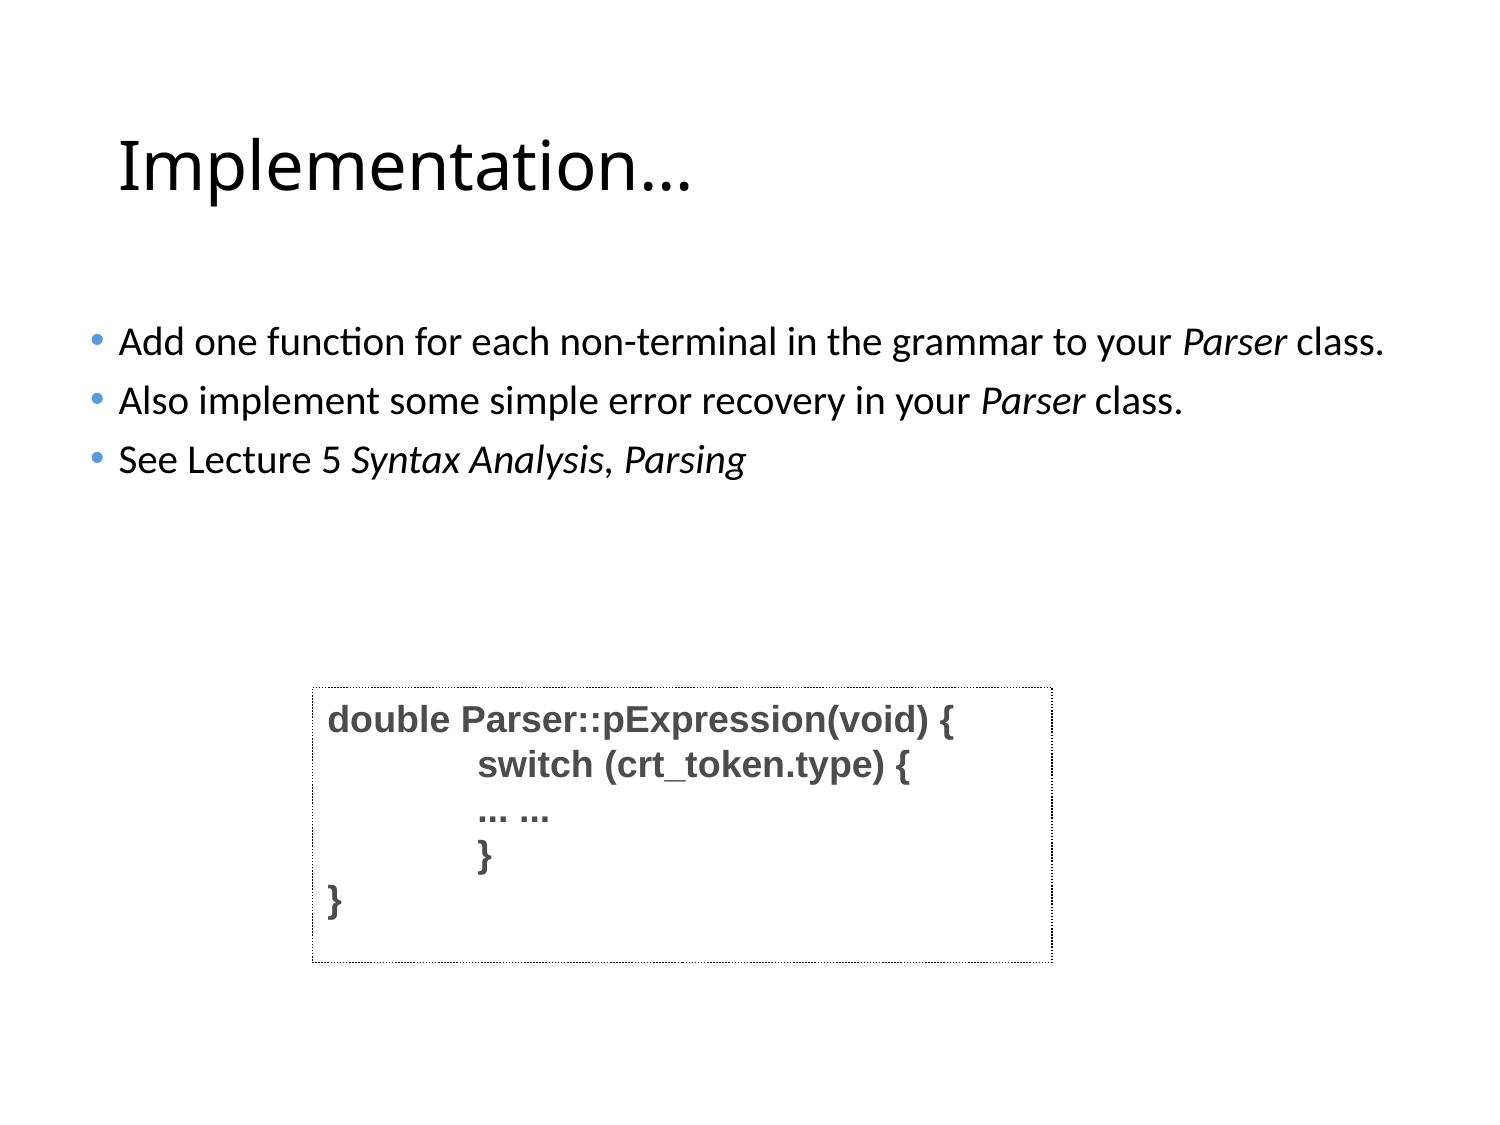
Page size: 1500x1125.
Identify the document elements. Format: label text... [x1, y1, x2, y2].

text_box double Parser::pExpression(void) { switch (crt_token.type) { ... ... } } [312, 687, 1052, 963]
title Implementation… [103, 59, 1397, 278]
list Add one function for each non-terminal in the grammar to your Parser class. Also implement some simple error recovery in your Parser class. See Lecture 5 Syntax Analysis, Parsing [75, 312, 1425, 525]
